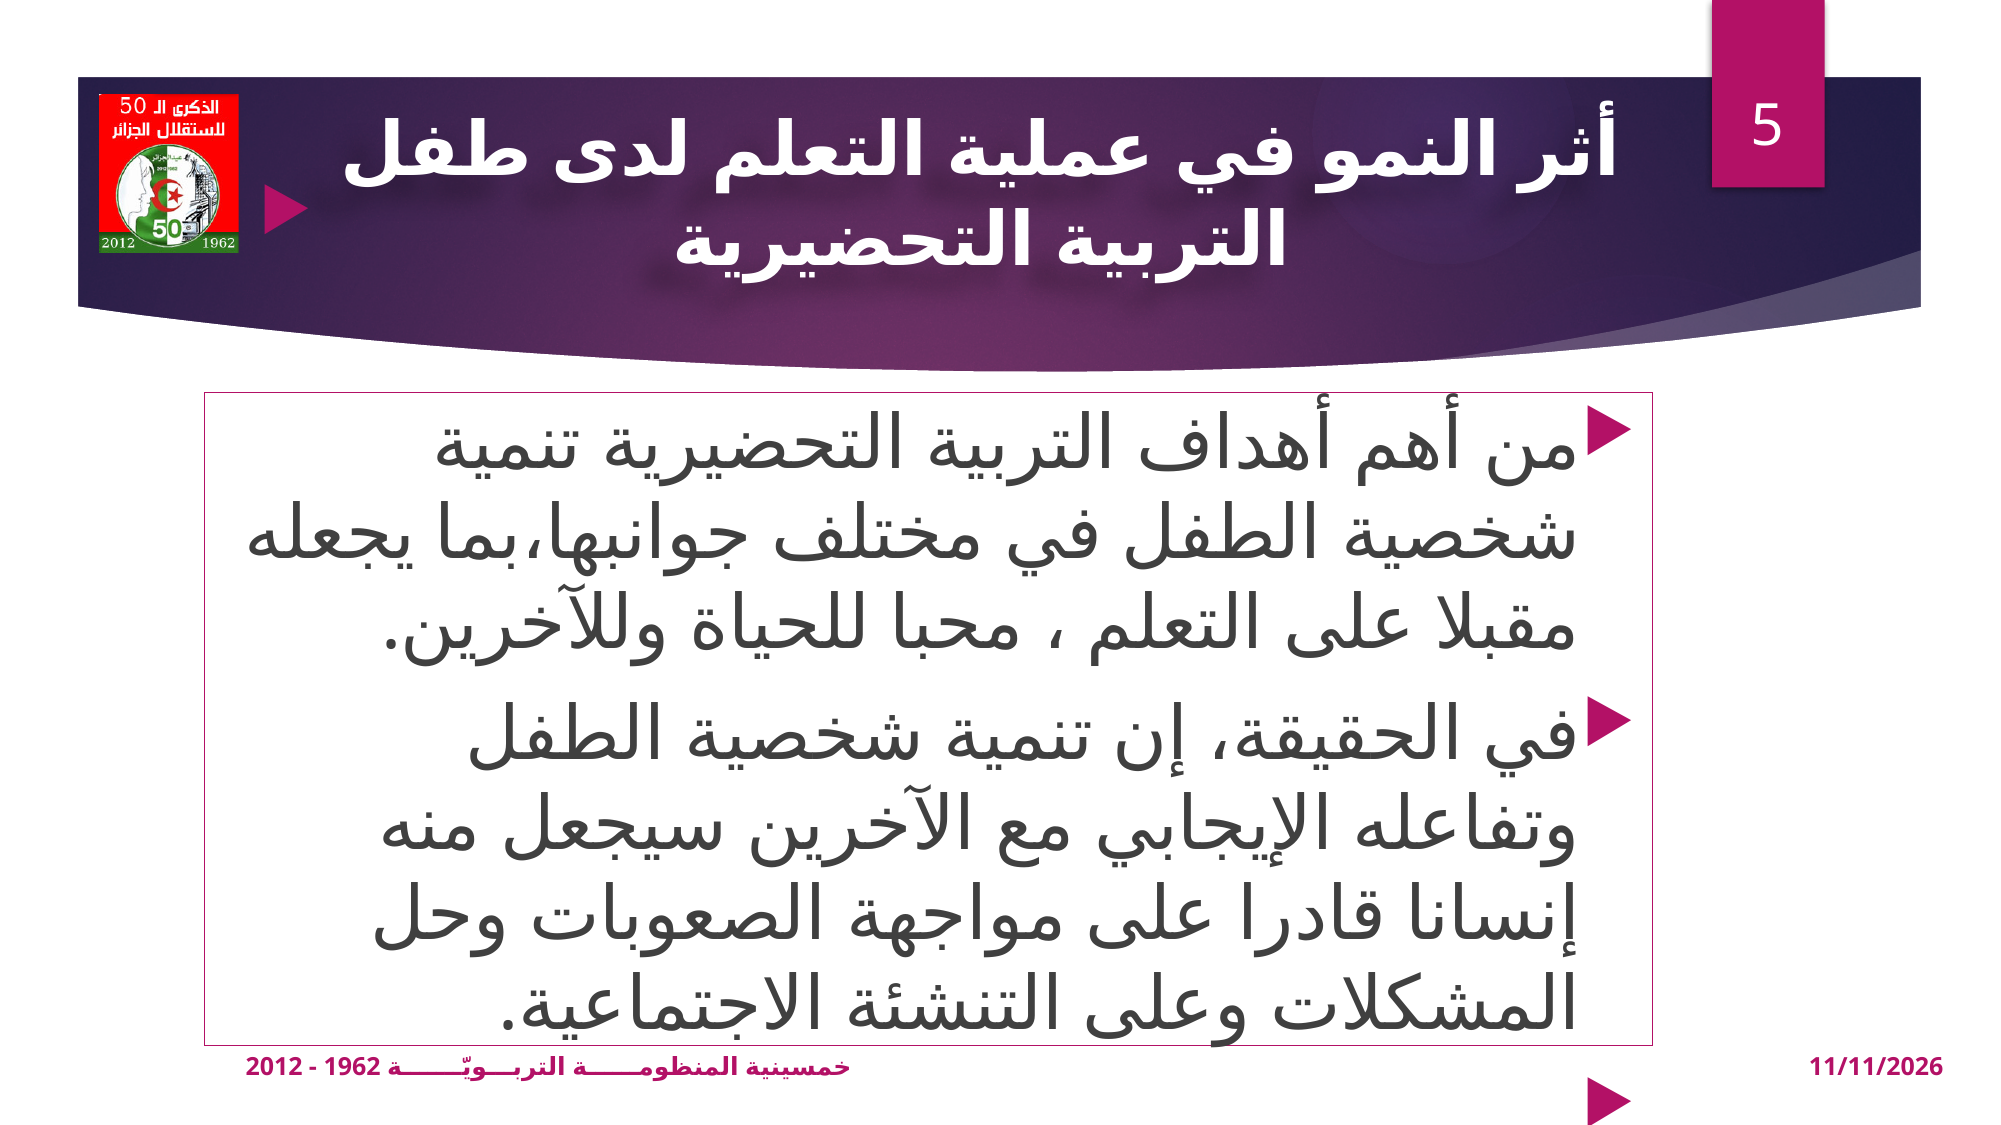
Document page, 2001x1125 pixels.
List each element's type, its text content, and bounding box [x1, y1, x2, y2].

picture [98, 94, 239, 254]
footer خمسينية المنظومــــــة التربـــويّـــــــة 1962 - 2012 [189, 1040, 909, 1091]
list من أهم أهداف التربية التحضيرية تنمية شخصية الطفل في مختلف جوانبها،بما يجعله مقبلا على التعلم ، محبا للحياة وللآخرين. في الحقيقة، إن تنمية شخصية الطفل وتفاعله الإيجابي مع الآخرين سيجعل منه إنسانا قادرا على مواجهة الصعوبات وحل المشكلات وعلى التنشئة الاجتماعية. . [204, 392, 1653, 1046]
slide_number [1770, 1042, 1982, 1093]
title أثر النمو في عملية التعلم لدى طفل التربية التحضيرية [299, 132, 1663, 249]
slide_number 5 [1698, 48, 1836, 175]
